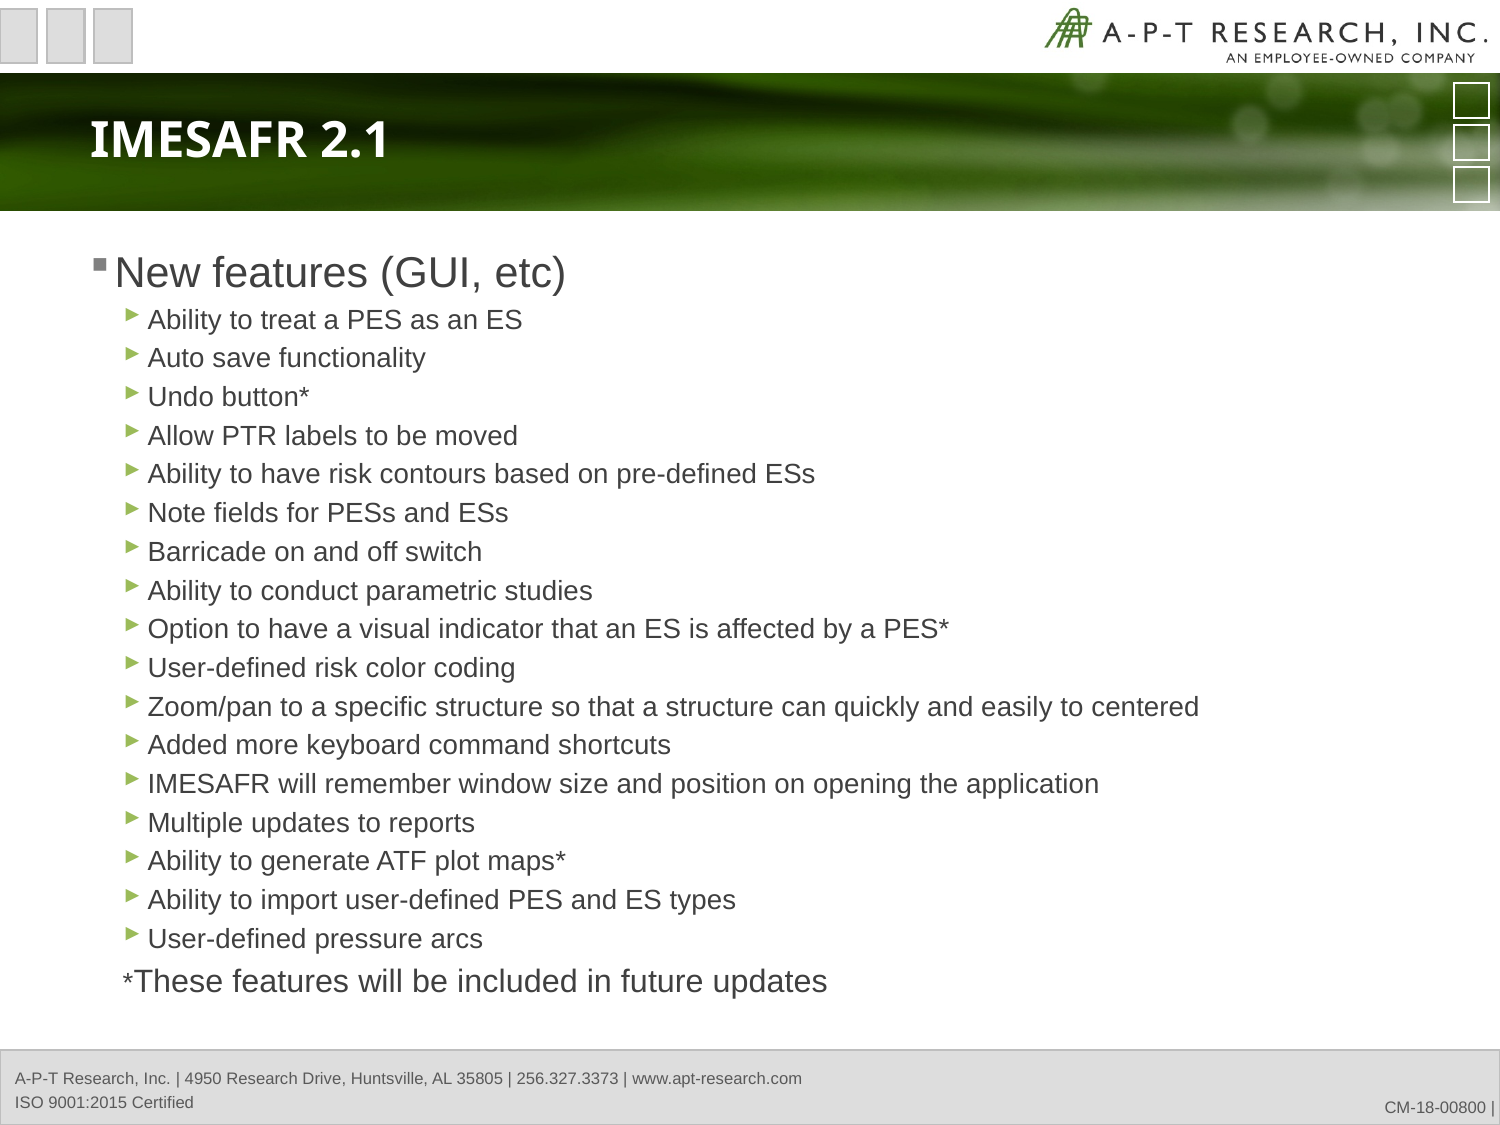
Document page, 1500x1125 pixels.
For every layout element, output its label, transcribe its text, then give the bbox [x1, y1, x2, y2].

picture [1040, 2, 1491, 70]
list New features (GUI, etc) Ability to treat a PES as an ES Auto save functionality Undo button* Allow PTR labels to be moved Ability to have risk contours based on pre-defined ESs Note fields for PESs and ESs Barricade on and off switch Ability to conduct parametric studies Option to have a visual indicator that an ES is affected by a PES* User-defined risk color coding Zoom/pan to a specific structure so that a structure can quickly and easily to centered Added more keyboard command shortcuts IMESAFR will remember window size and position on opening the application Multiple updates to reports Ability to generate ATF plot maps* Ability to import user-defined PES and ES types User-defined pressure arcs *These features will be included in future updates [75, 236, 1425, 1014]
title IMESAFR 2.1 [75, 73, 1425, 210]
picture [0, 73, 1500, 211]
